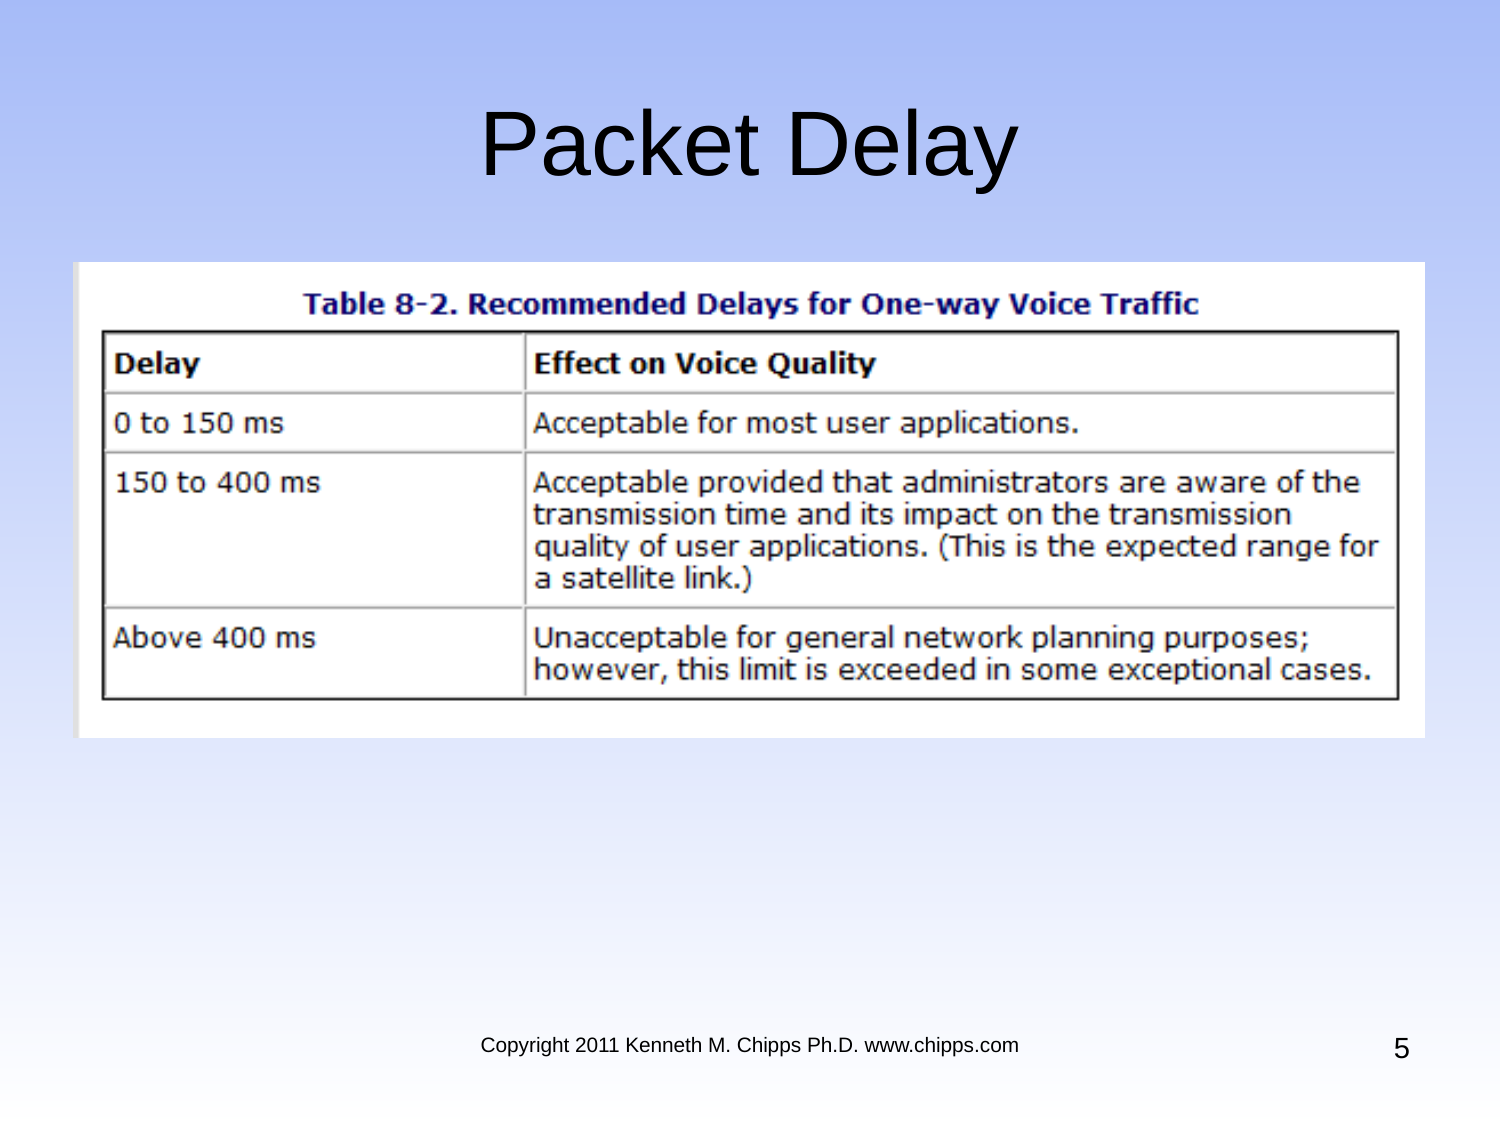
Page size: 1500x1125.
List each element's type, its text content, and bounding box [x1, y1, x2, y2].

footer Copyright 2011 Kenneth M. Chipps Ph.D. www.chipps.com [449, 1024, 1051, 1103]
picture [72, 262, 1426, 738]
slide_number 5 [1074, 1021, 1426, 1101]
title Packet Delay [75, 45, 1425, 233]
